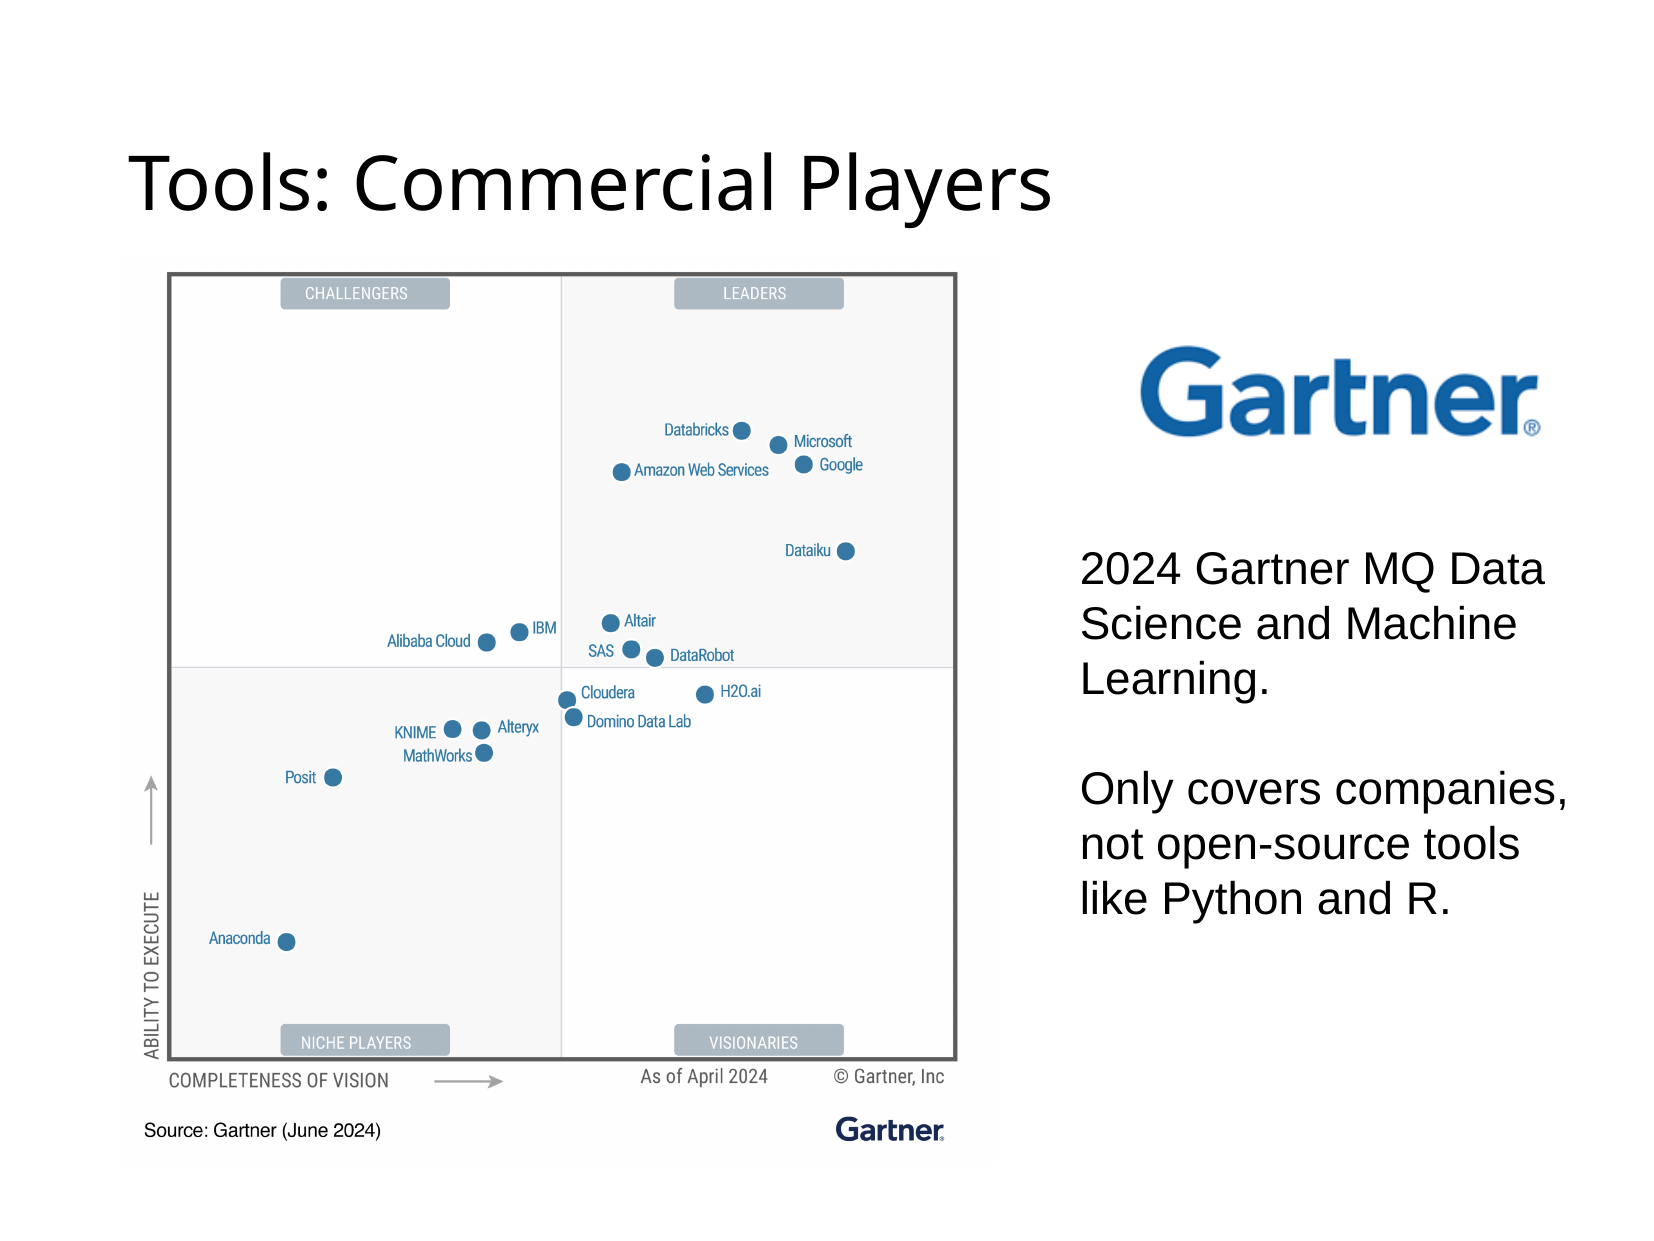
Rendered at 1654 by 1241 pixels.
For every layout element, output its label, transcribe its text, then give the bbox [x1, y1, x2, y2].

title Tools: Commercial Players [113, 66, 1540, 306]
picture [1095, 269, 1592, 547]
picture [120, 257, 998, 1166]
text_box 2024 Gartner MQ Data Science and Machine Learning. Only covers companies, not open-source tools like Python and R. [1065, 528, 1592, 748]
